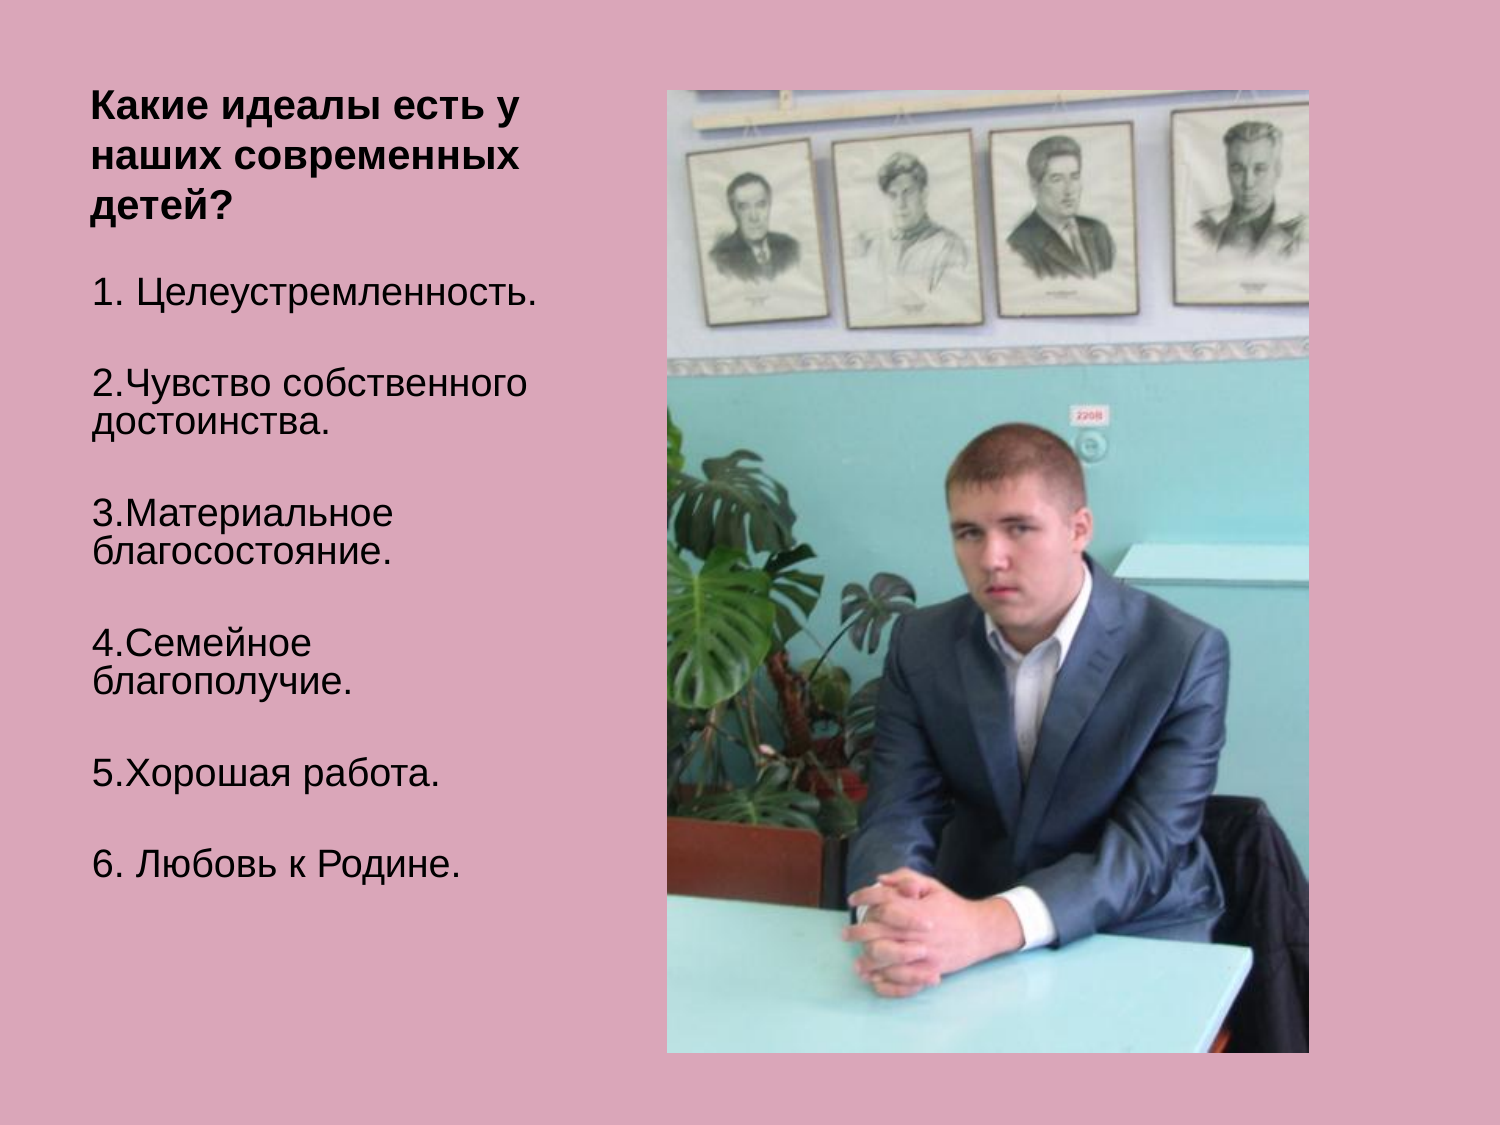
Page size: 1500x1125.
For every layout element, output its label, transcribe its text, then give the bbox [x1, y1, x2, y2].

list 1. Целеустремленность. 2.Чувство собственного достоинства. 3.Материальное благосостояние. 4.Семейное благополучие. 5.Хорошая работа. 6. Любовь к Родине. [76, 267, 569, 1005]
title Какие идеалы есть у наших современных детей? [75, 46, 569, 236]
picture [666, 89, 1309, 1053]
